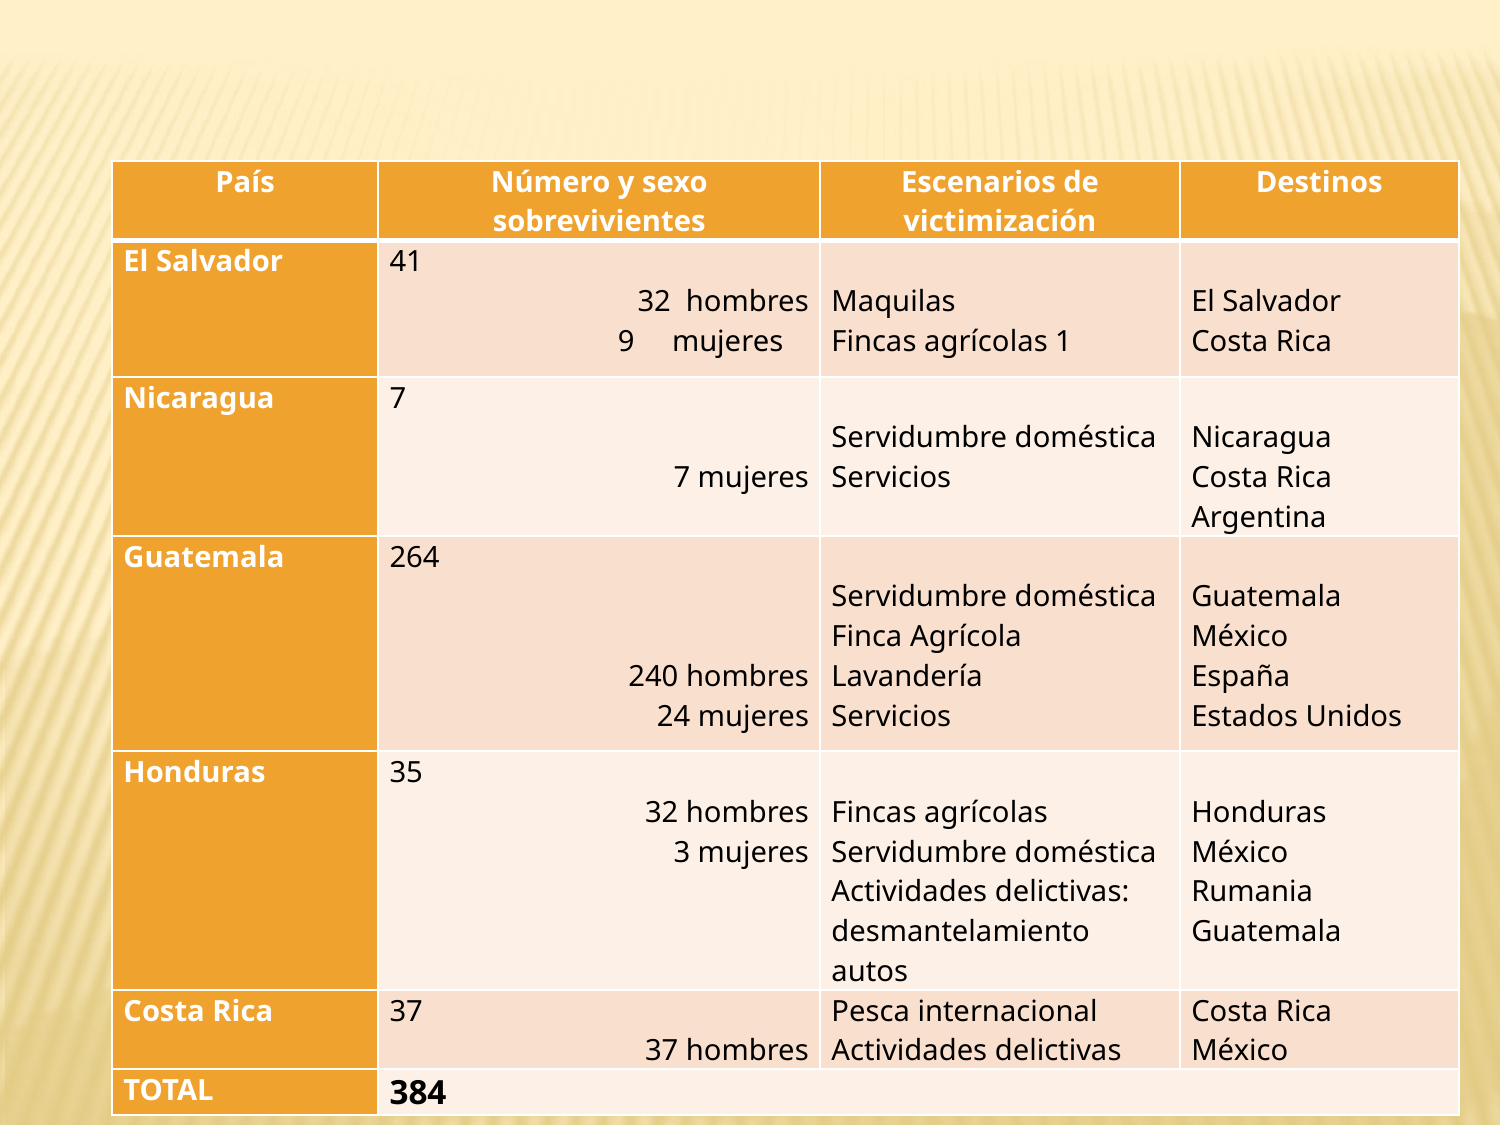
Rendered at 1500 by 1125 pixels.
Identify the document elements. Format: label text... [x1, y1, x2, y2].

table_cell Servidumbre doméstica Servicios [821, 378, 1179, 535]
table_cell Honduras [113, 752, 377, 989]
table_cell Honduras México Rumania Guatemala [1181, 752, 1458, 989]
table_cell TOTAL [113, 1070, 377, 1114]
table_cell Nicaragua [113, 378, 377, 535]
table_cell 41 32 hombres 9 mujeres [379, 243, 819, 376]
table_header Escenarios de victimización [821, 162, 1179, 238]
table_header País [113, 162, 377, 238]
table_cell Maquilas Fincas agrícolas 1 [821, 243, 1179, 376]
table_cell Guatemala [113, 537, 377, 750]
table_cell El Salvador Costa Rica [1181, 243, 1458, 376]
table_cell Fincas agrícolas Servidumbre doméstica Actividades delictivas: desmantelamiento autos [821, 752, 1179, 989]
table_cell 384 [379, 1070, 1458, 1114]
table_cell 7 7 mujeres [379, 378, 819, 535]
table_cell El Salvador [113, 243, 377, 376]
table_cell 264 240 hombres 24 mujeres [379, 537, 819, 750]
table_cell 37 37 hombres [379, 991, 819, 1068]
table_cell Nicaragua Costa Rica Argentina [1181, 378, 1458, 535]
table_header Número y sexo sobrevivientes [379, 162, 819, 238]
table_cell Guatemala México España Estados Unidos [1181, 537, 1458, 750]
table_cell Costa Rica México [1181, 991, 1458, 1068]
table_cell 35 32 hombres 3 mujeres [379, 752, 819, 989]
table_header Destinos [1181, 162, 1458, 238]
table_cell Servidumbre doméstica Finca Agrícola Lavandería Servicios [821, 537, 1179, 750]
table_cell Pesca internacional Actividades delictivas [821, 991, 1179, 1068]
table_cell Costa Rica [113, 991, 377, 1068]
